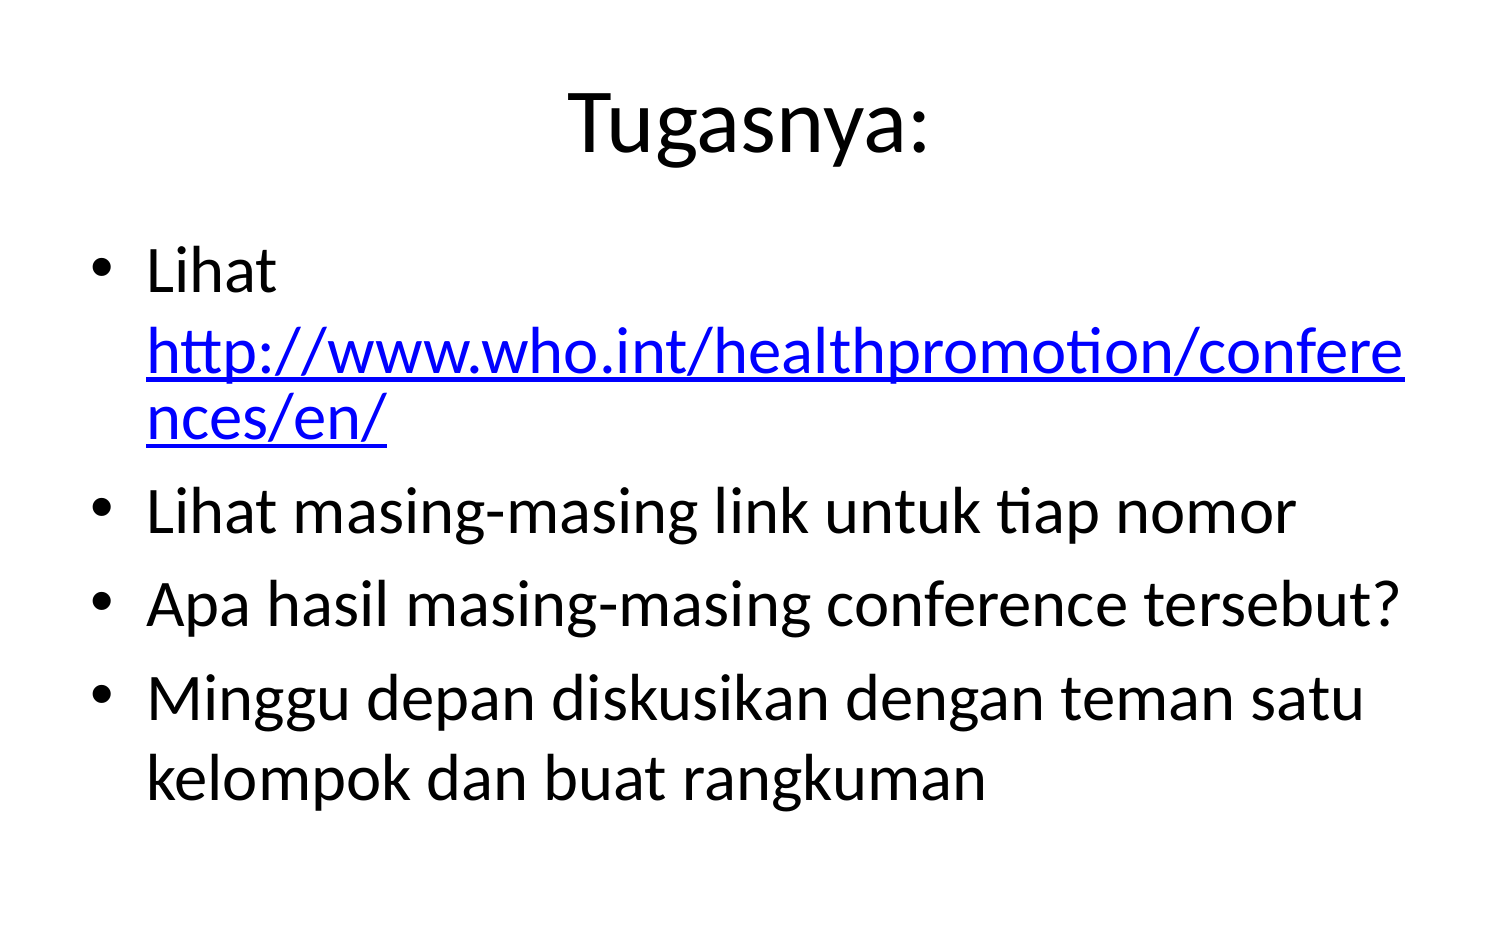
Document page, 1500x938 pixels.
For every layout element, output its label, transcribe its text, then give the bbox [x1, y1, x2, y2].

list Lihat http://www.who.int/healthpromotion/conferences/en/ Lihat masing-masing link untuk tiap nomor Apa hasil masing-masing conference tersebut? Minggu depan diskusikan dengan teman satu kelompok dan buat rangkuman [75, 218, 1425, 838]
title Tugasnya: [75, 37, 1425, 194]
